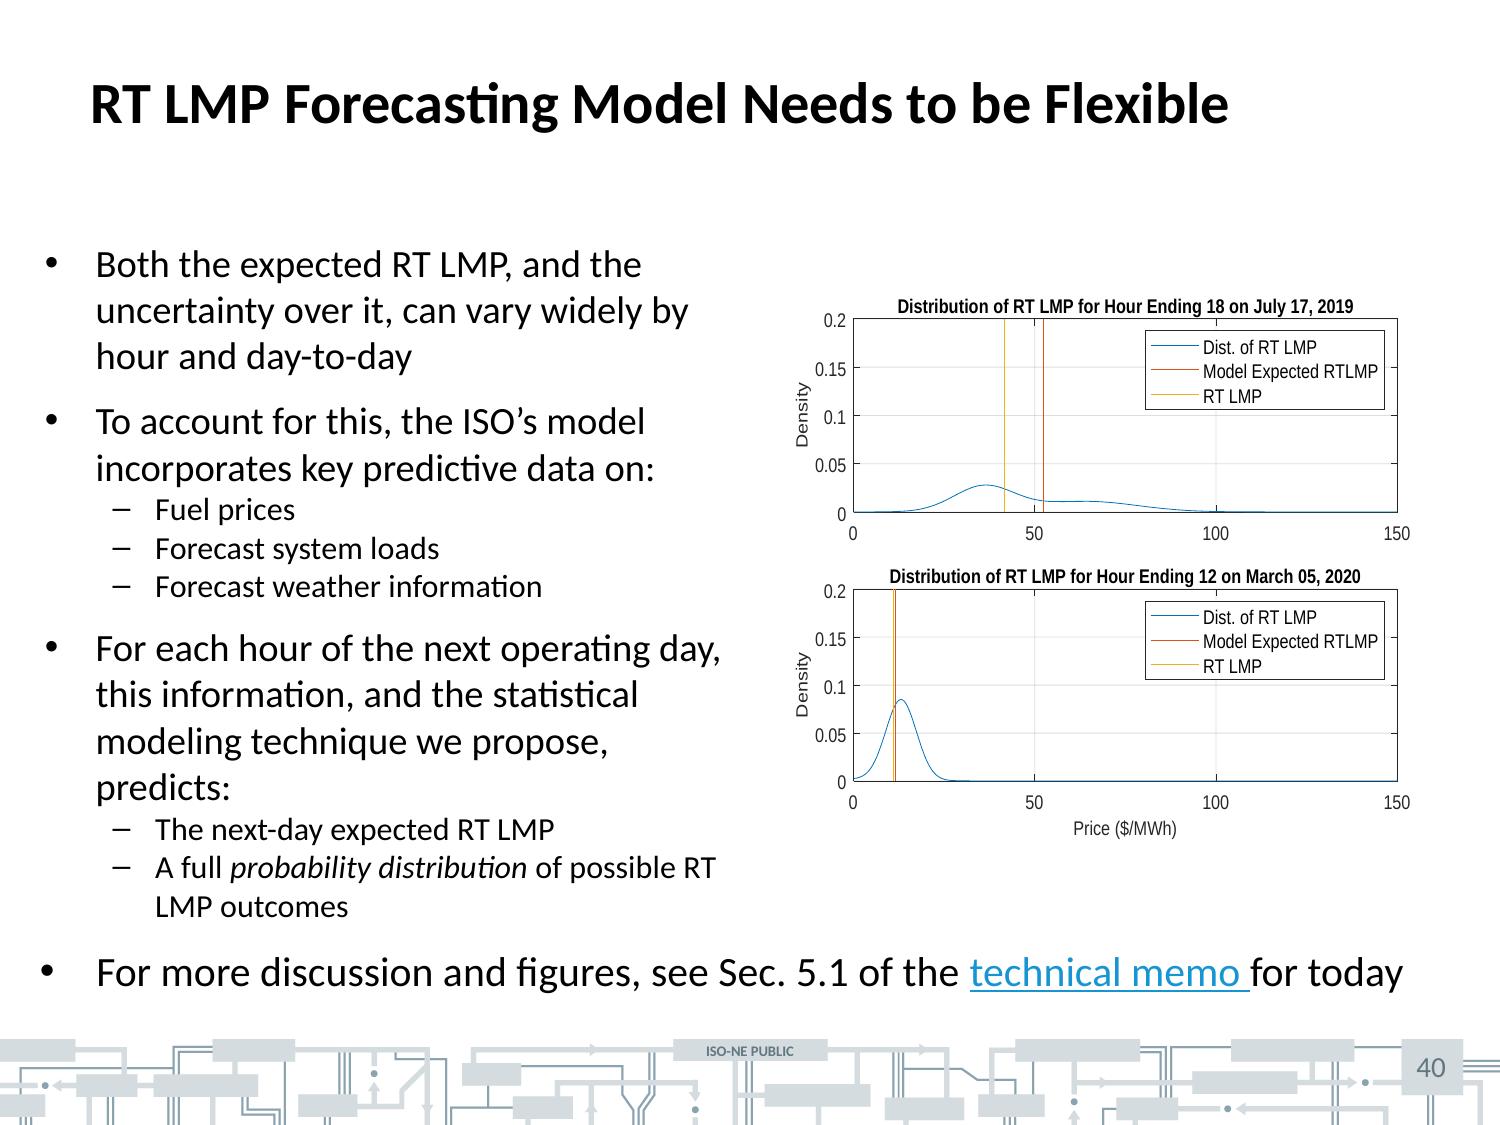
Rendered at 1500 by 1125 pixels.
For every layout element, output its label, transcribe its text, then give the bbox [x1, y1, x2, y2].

list Both the expected RT LMP, and the uncertainty over it, can vary widely by hour and day-to-day To account for this, the ISO’s model incorporates key predictive data on: Fuel prices Forecast system loads Forecast weather information For each hour of the next operating day, this information, and the statistical modeling technique we propose, predicts: The next-day expected RT LMP A full probability distribution of possible RT LMP outcomes [29, 231, 768, 937]
slide_number 40 [1400, 1044, 1463, 1088]
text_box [761, 274, 1463, 843]
picture [0, 1031, 1500, 1125]
title RT LMP Forecasting Model Needs to be Flexible [75, 37, 1425, 163]
text_box For more discussion and figures, see Sec. 5.1 of the technical memo for today [24, 937, 1475, 1025]
